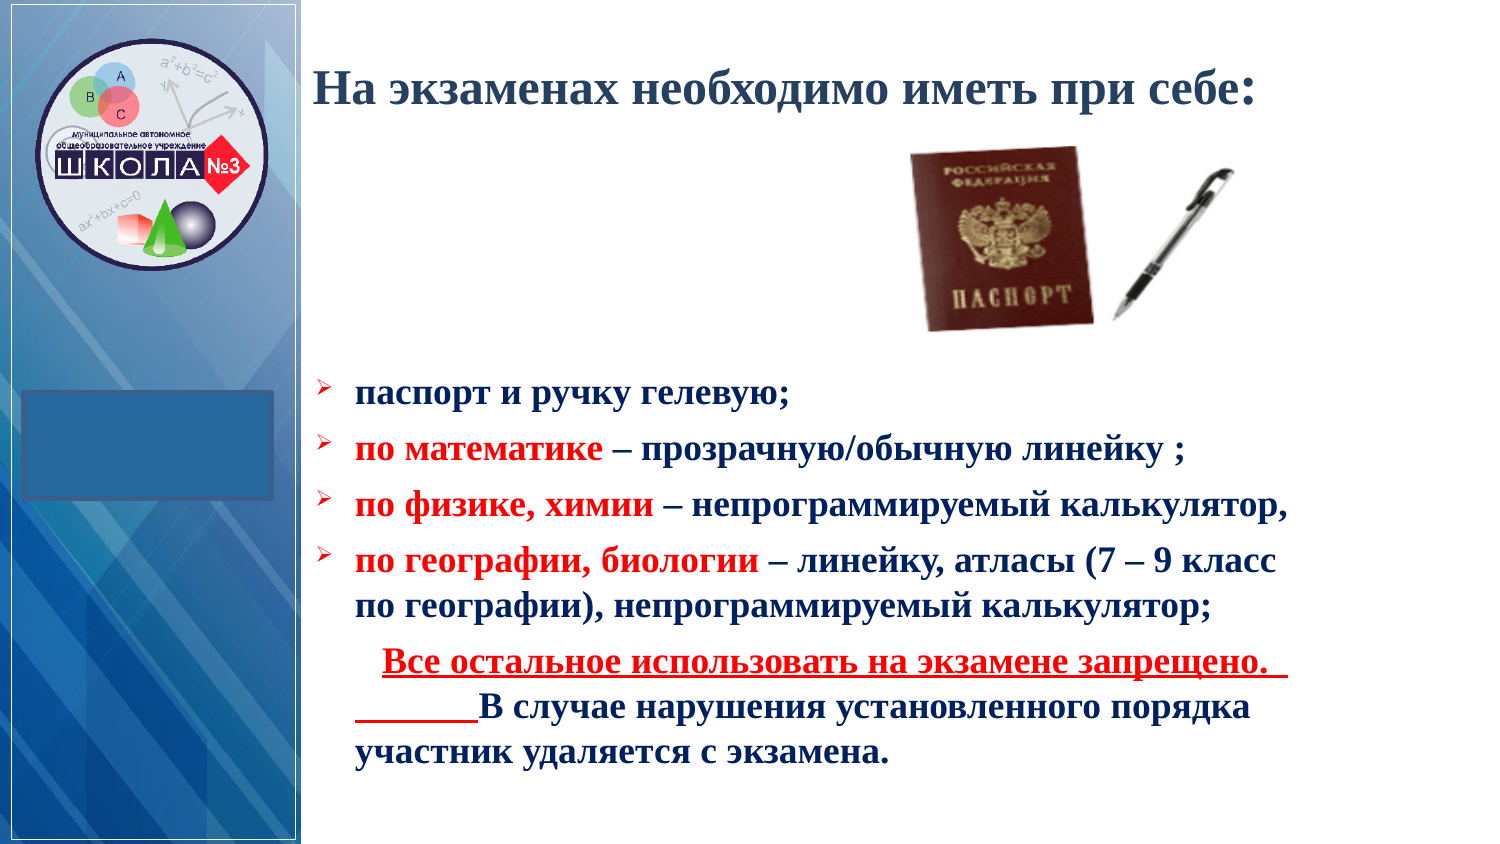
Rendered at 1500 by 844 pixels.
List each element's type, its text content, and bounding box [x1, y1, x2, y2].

text_box паспорт и ручку гелевую; по математике – прозрачную/обычную линейку ; по физике, химии – непрограммируемый калькулятор, по географии, биологии – линейку, атласы (7 – 9 класс по географии), непрограммируемый калькулятор; Все остальное использовать на экзамене запрещено. В случае нарушения установленного порядка участник удаляется с экзамена. [300, 359, 1308, 779]
picture [12, 5, 295, 839]
picture [0, 0, 301, 844]
text_box На экзаменах необходимо иметь при себе: [280, 40, 1305, 124]
text_box [21, 390, 274, 501]
picture [909, 145, 1243, 333]
